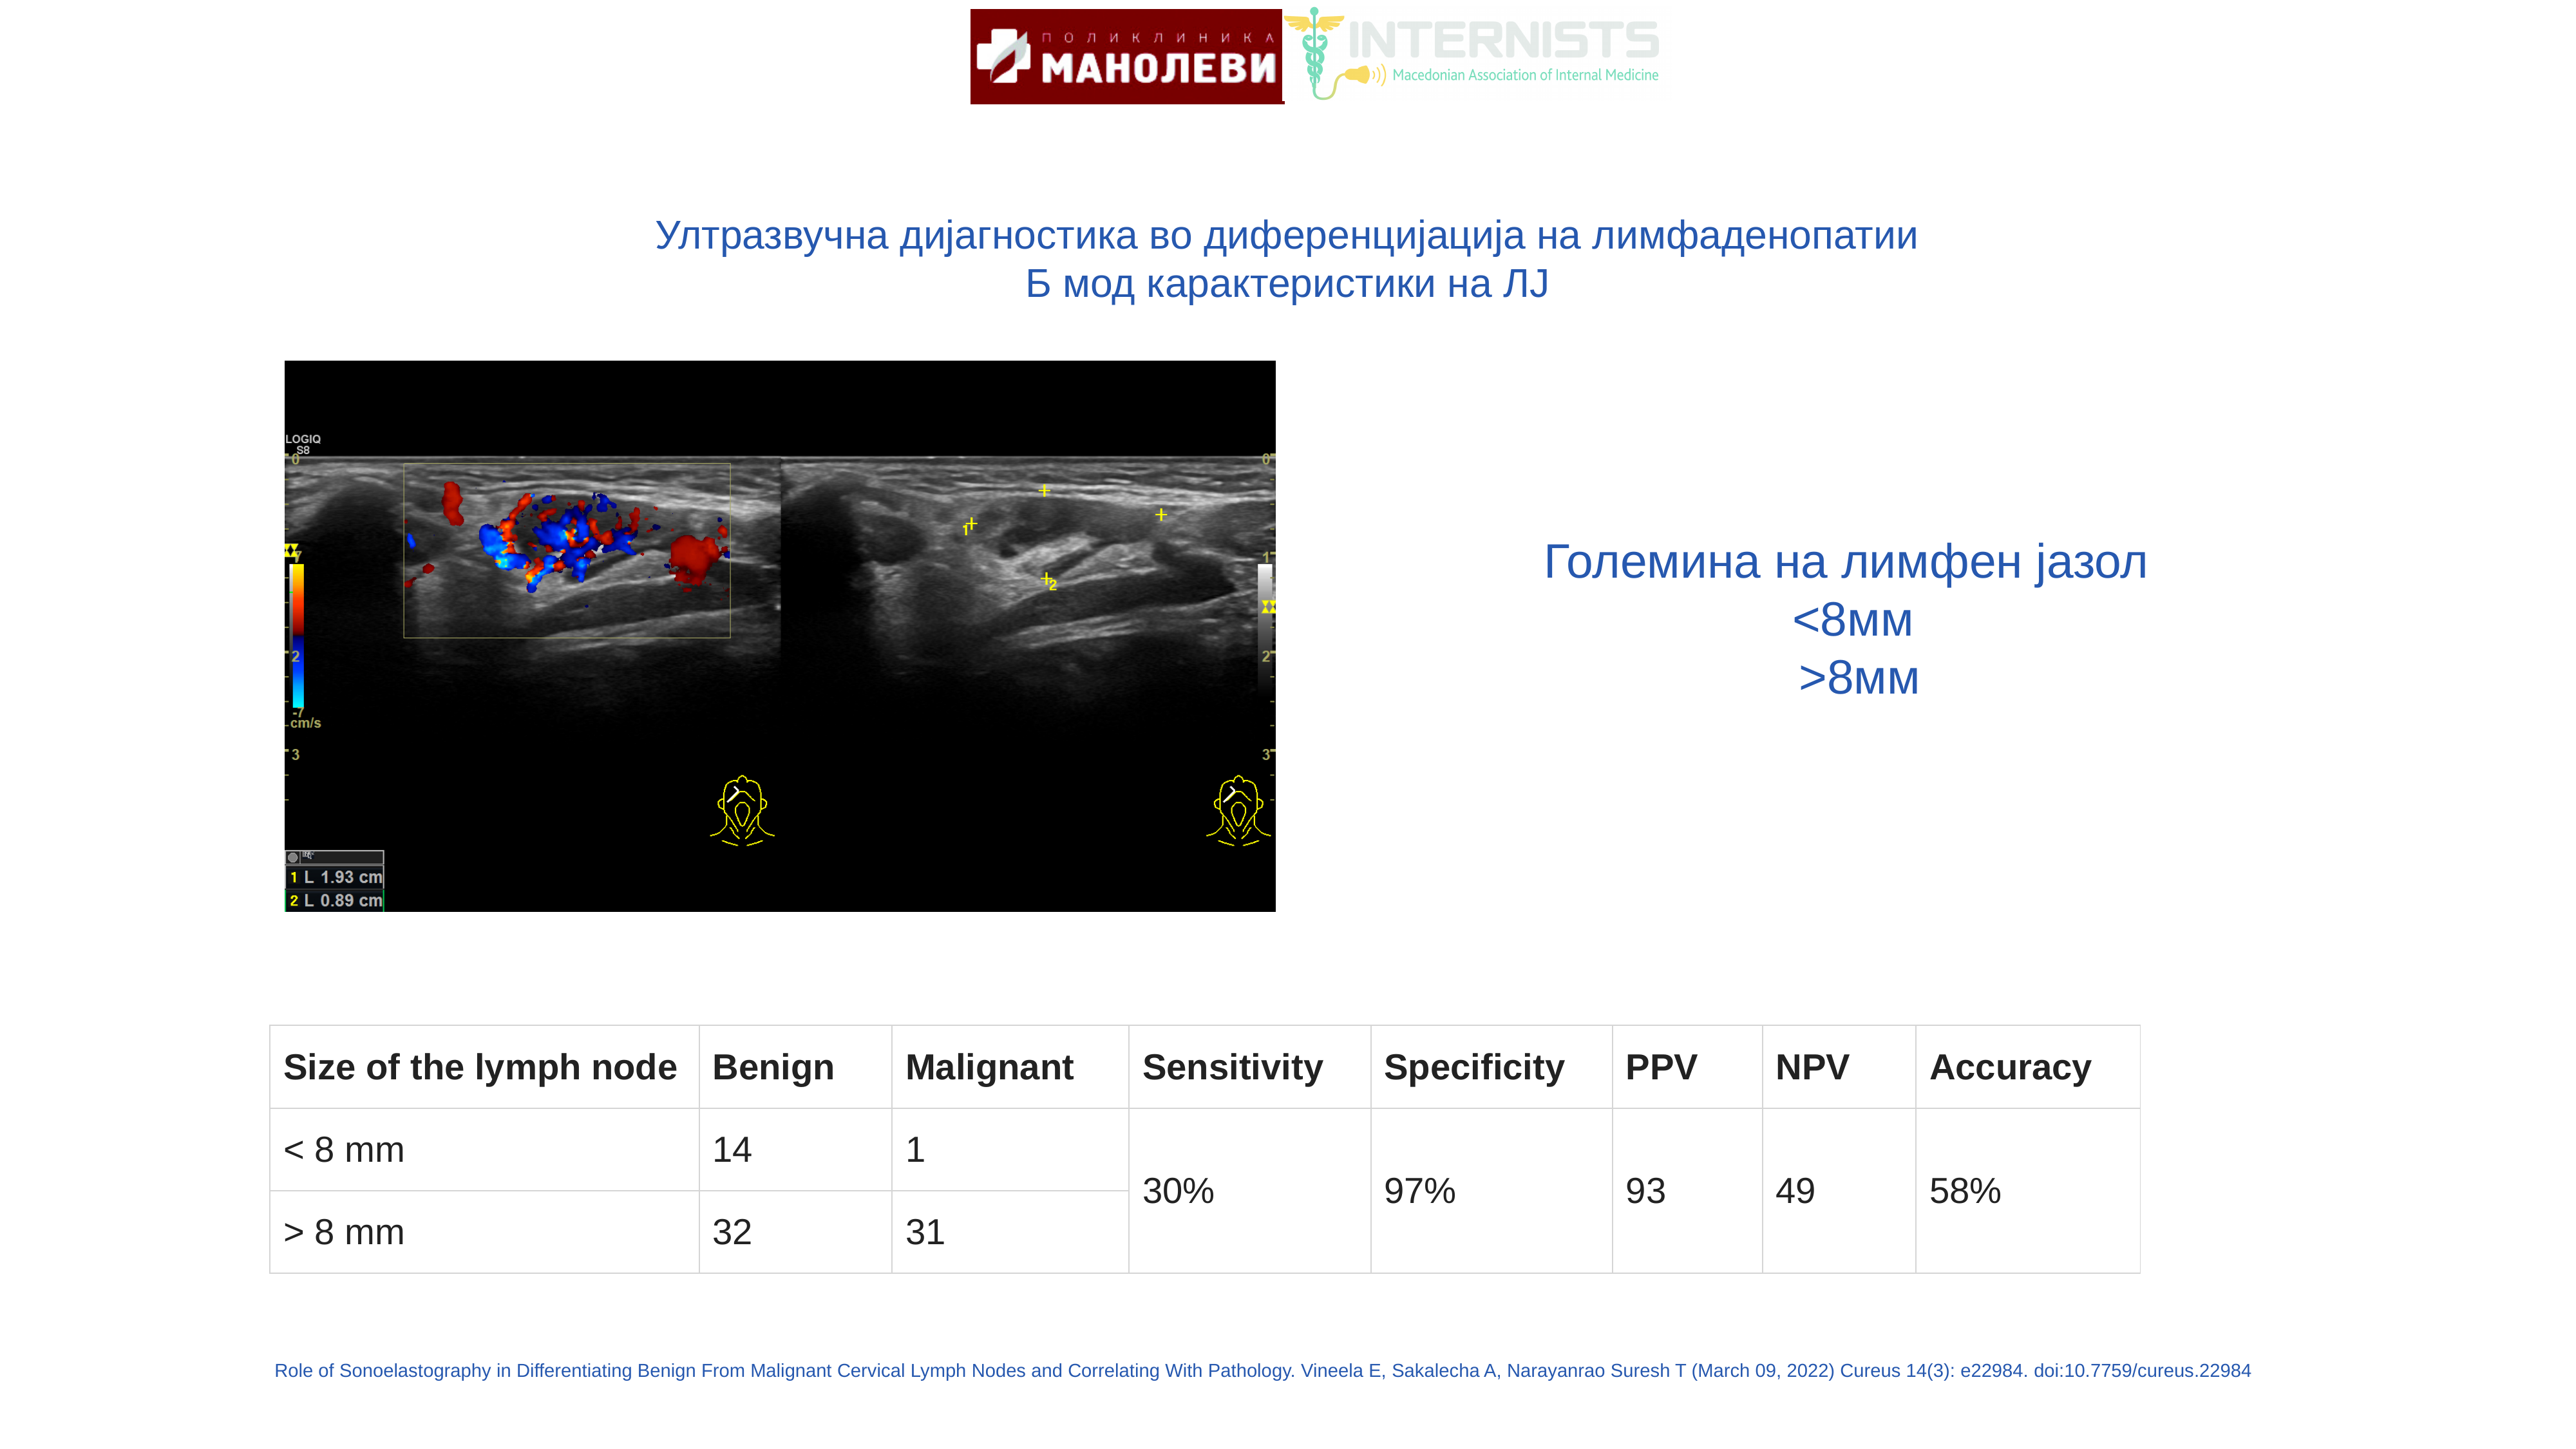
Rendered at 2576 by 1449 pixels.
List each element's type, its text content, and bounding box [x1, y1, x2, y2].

table_header Benign [700, 1026, 891, 1108]
table_cell 1 [893, 1109, 1128, 1190]
table_header Size of the lymph node [270, 1026, 699, 1108]
picture [284, 361, 1276, 913]
table_header Accuracy [1917, 1026, 2140, 1108]
table_cell 31 [893, 1191, 1128, 1273]
table_cell 93 [1613, 1109, 1762, 1273]
table_cell 14 [700, 1109, 891, 1190]
table_header Specificity [1372, 1026, 1612, 1108]
table_cell 32 [700, 1191, 891, 1273]
text_box Големина на лимфен јазол <8мм >8мм [1330, 522, 2363, 712]
table_cell 58% [1917, 1109, 2140, 1273]
table_cell 97% [1372, 1109, 1612, 1273]
table_cell > 8 mm [270, 1191, 699, 1273]
table_header Sensitivity [1130, 1026, 1370, 1108]
text_box Ултразвучна дијагностика во диференцијација на лимфаденопатии Б мод карактеристики на ЛЈ [603, 201, 1973, 313]
picture [971, 6, 1672, 104]
table_cell 49 [1763, 1109, 1915, 1273]
table_header NPV [1763, 1026, 1915, 1108]
table_header PPV [1613, 1026, 1762, 1108]
table_cell 30% [1130, 1109, 1370, 1273]
table_cell < 8 mm [270, 1109, 699, 1190]
text_box Role of Sonoelastography in Differentiating Benign From Malignant Cervical Lymph Nodes and Correlating With Pathology. Vineela E, Sakalecha A, Narayanrao Suresh T (March 09, 2022) Cureus 14(3): e22984. doi:10.7759/cureus.22984 [267, 1350, 2262, 1388]
table_header Malignant [893, 1026, 1128, 1108]
